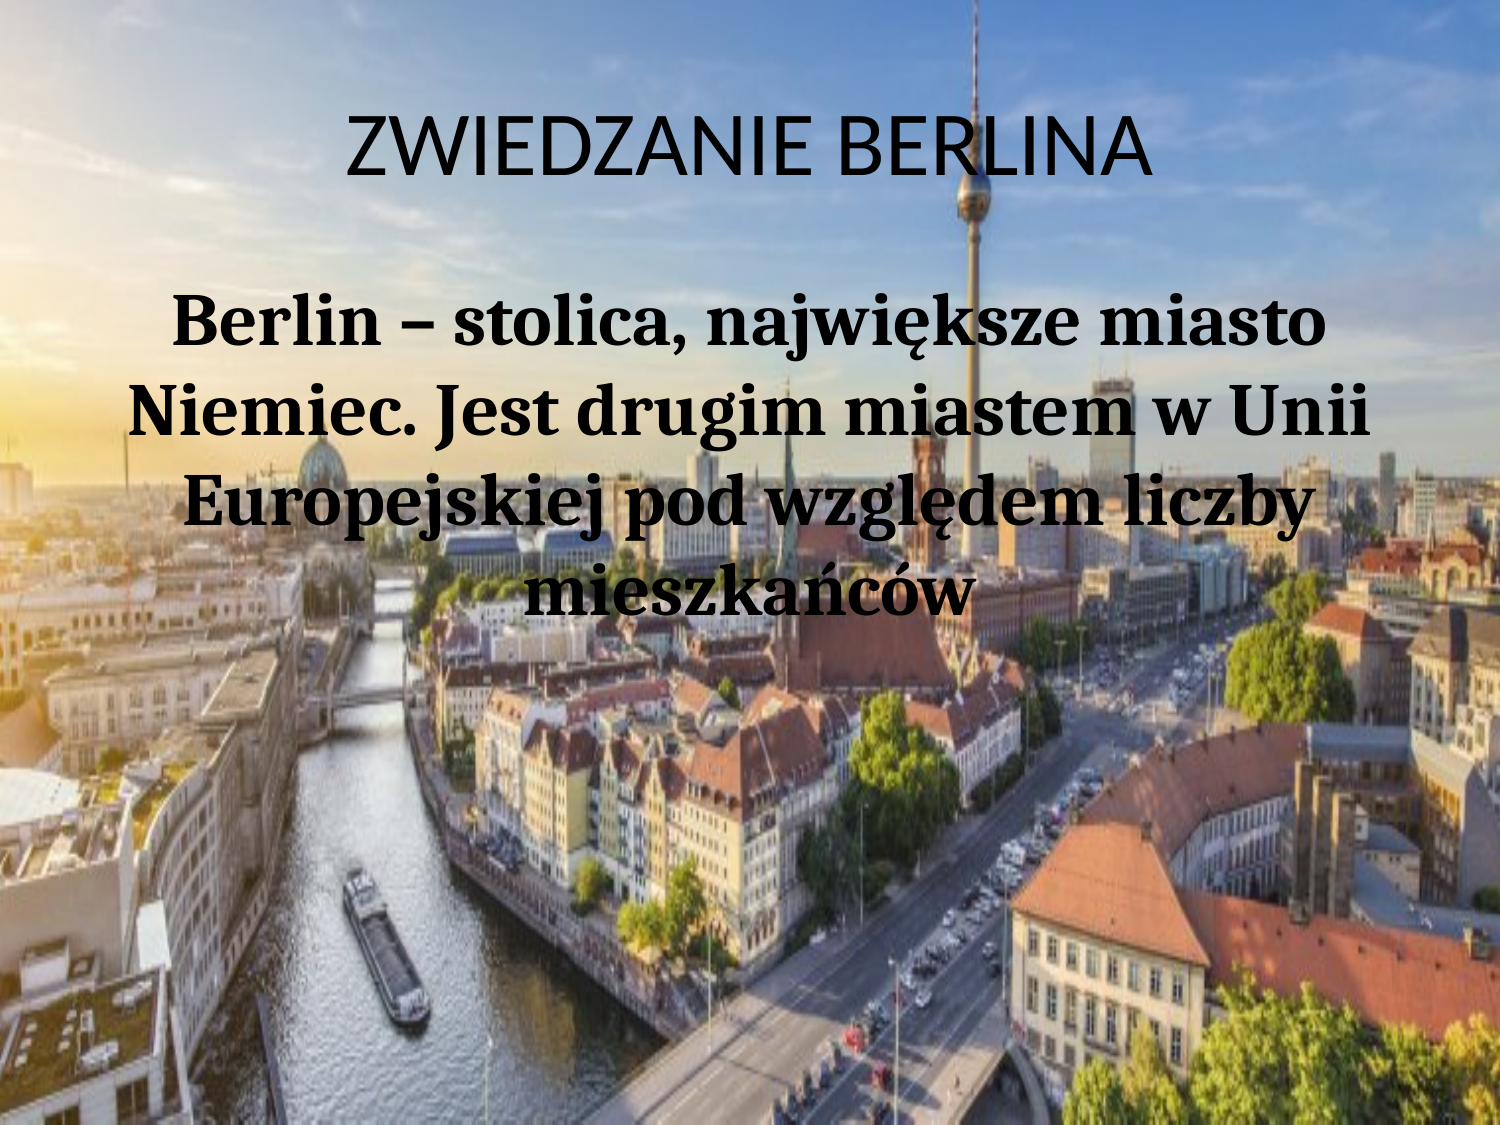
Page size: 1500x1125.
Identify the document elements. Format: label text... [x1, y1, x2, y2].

title ZWIEDZANIE BERLINA [75, 45, 1425, 233]
picture [0, 0, 1500, 1125]
list Berlin – stolica, największe miasto Niemiec. Jest drugim miastem w Unii Europejskiej pod względem liczby mieszkańców [75, 262, 1425, 1005]
